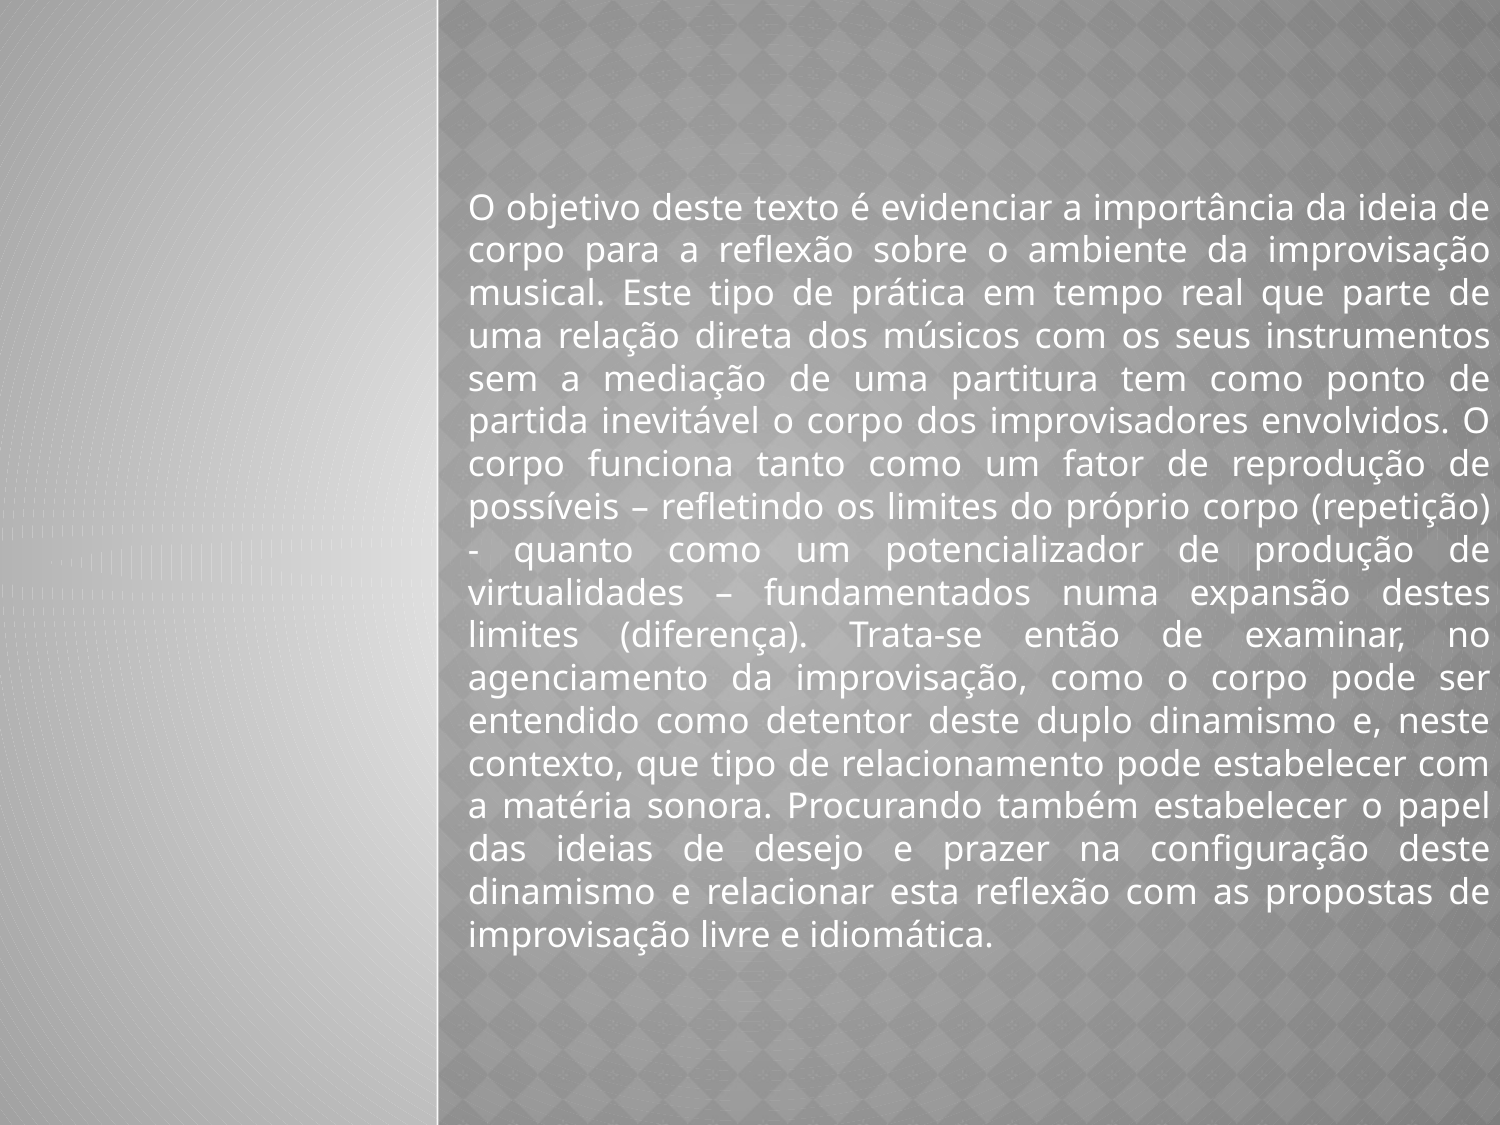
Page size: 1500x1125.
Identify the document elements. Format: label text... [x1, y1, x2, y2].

subtitle O objetivo deste texto é evidenciar a importância da ideia de corpo para a reflexão sobre o ambiente da improvisação musical. Este tipo de prática em tempo real que parte de uma relação direta dos músicos com os seus instrumentos sem a mediação de uma partitura tem como ponto de partida inevitável o corpo dos improvisadores envolvidos. O corpo funciona tanto como um fator de reprodução de possíveis – refletindo os limites do próprio corpo (repetição) - quanto como um potencializador de produção de virtualidades – fundamentados numa expansão destes limites (diferença). Trata-se então de examinar, no agenciamento da improvisação, como o corpo pode ser entendido como detentor deste duplo dinamismo e, neste contexto, que tipo de relacionamento pode estabelecer com a matéria sonora. Procurando também estabelecer o papel das ideias de desejo e prazer na configuração deste dinamismo e relacionar esta reflexão com as propostas de improvisação livre e idiomática. [460, 184, 1500, 965]
